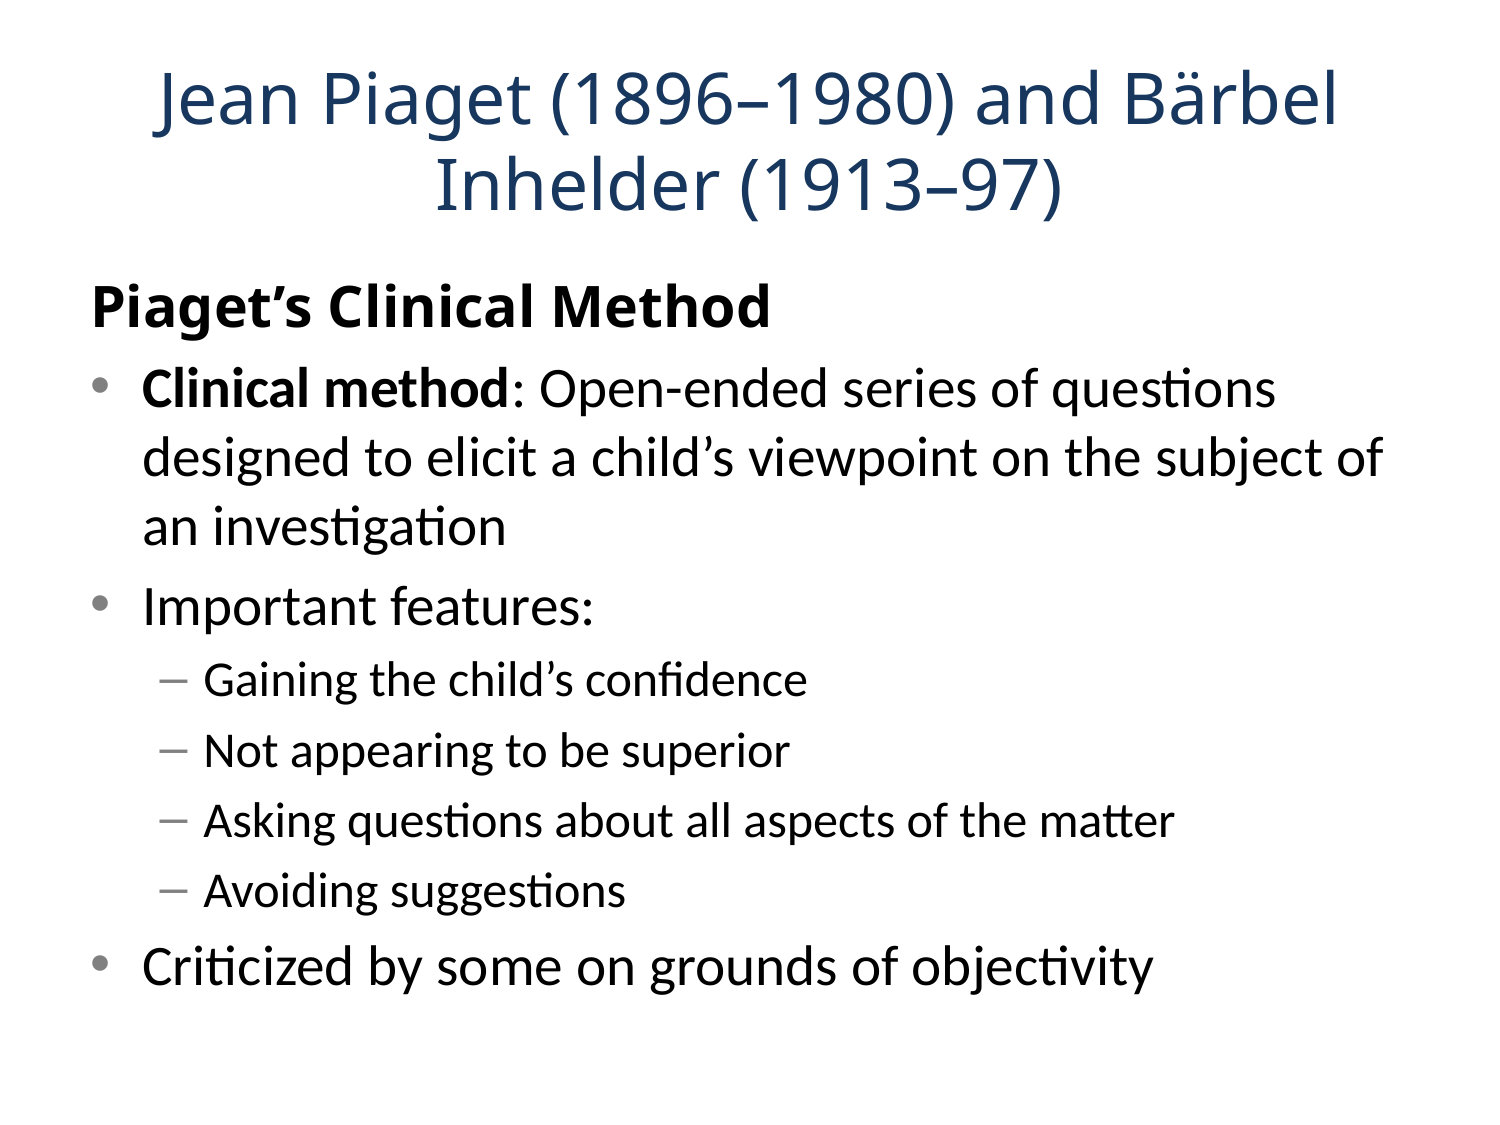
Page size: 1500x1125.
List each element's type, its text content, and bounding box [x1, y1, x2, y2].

title Jean Piaget (1896–1980) and Bärbel Inhelder (1913–97) [75, 45, 1425, 233]
list Piaget’s Clinical Method Clinical method: Open-ended series of questions designed to elicit a child’s viewpoint on the subject of an investigation Important features: Gaining the child’s confidence Not appearing to be superior Asking questions about all aspects of the matter Avoiding suggestions Criticized by some on grounds of objectivity [75, 262, 1425, 1005]
